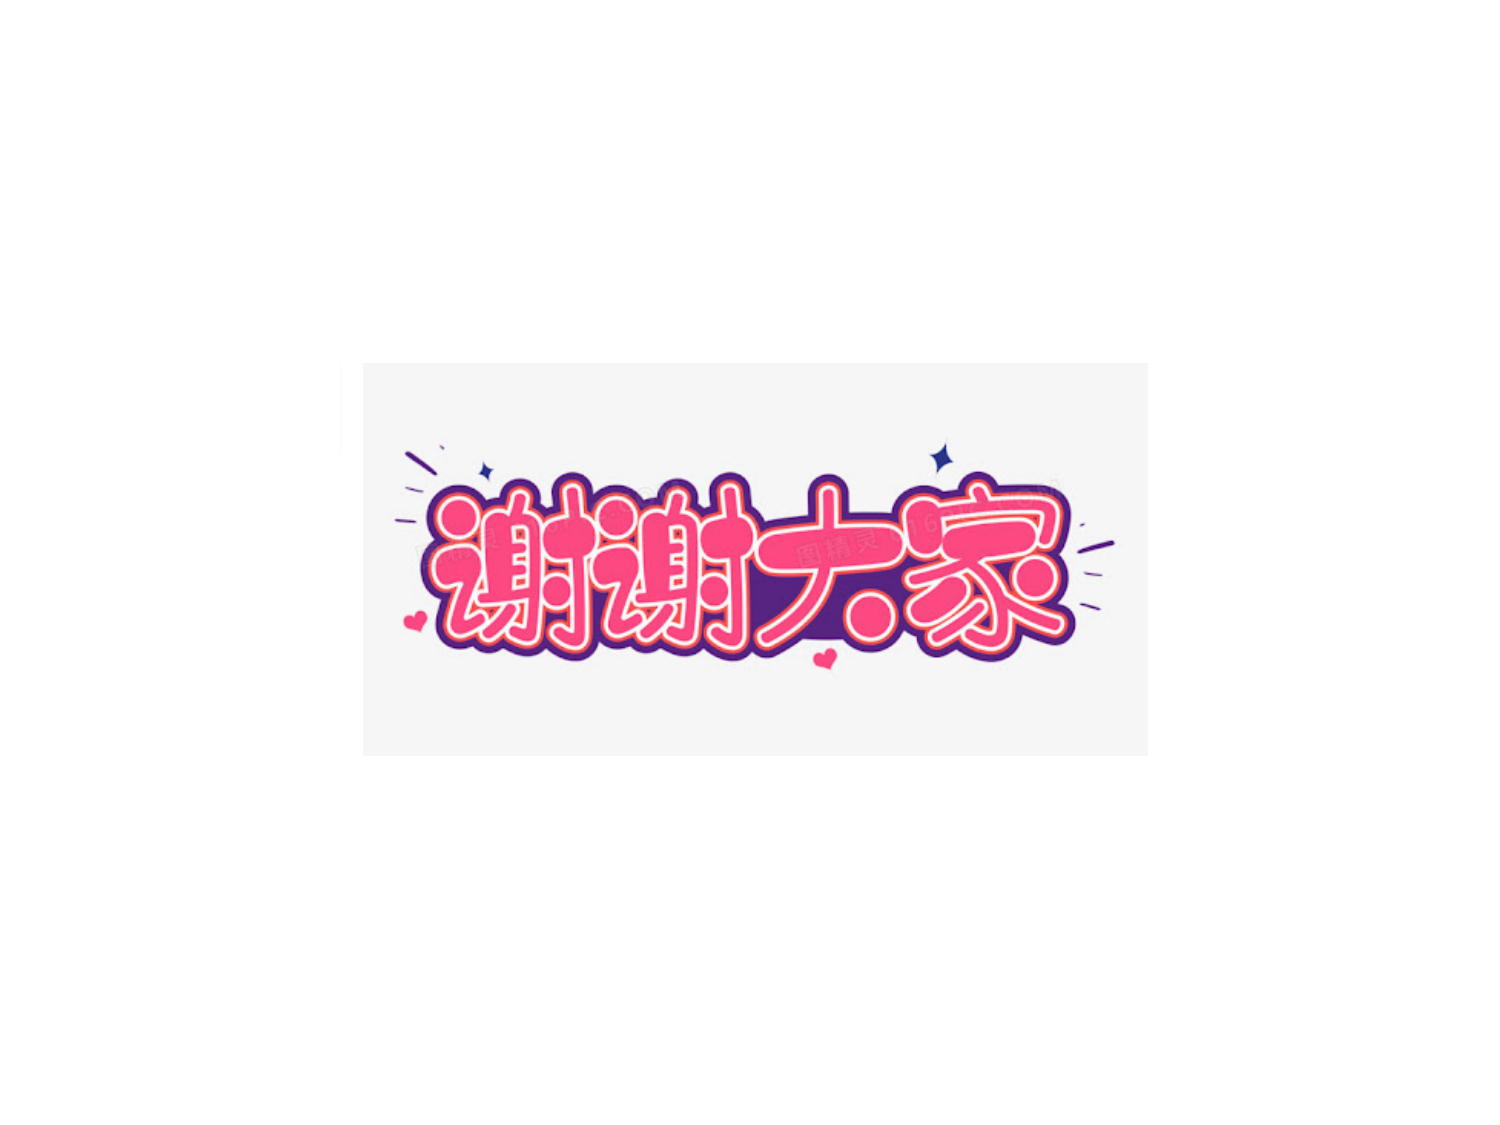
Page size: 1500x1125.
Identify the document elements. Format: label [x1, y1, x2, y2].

picture [363, 362, 1149, 757]
